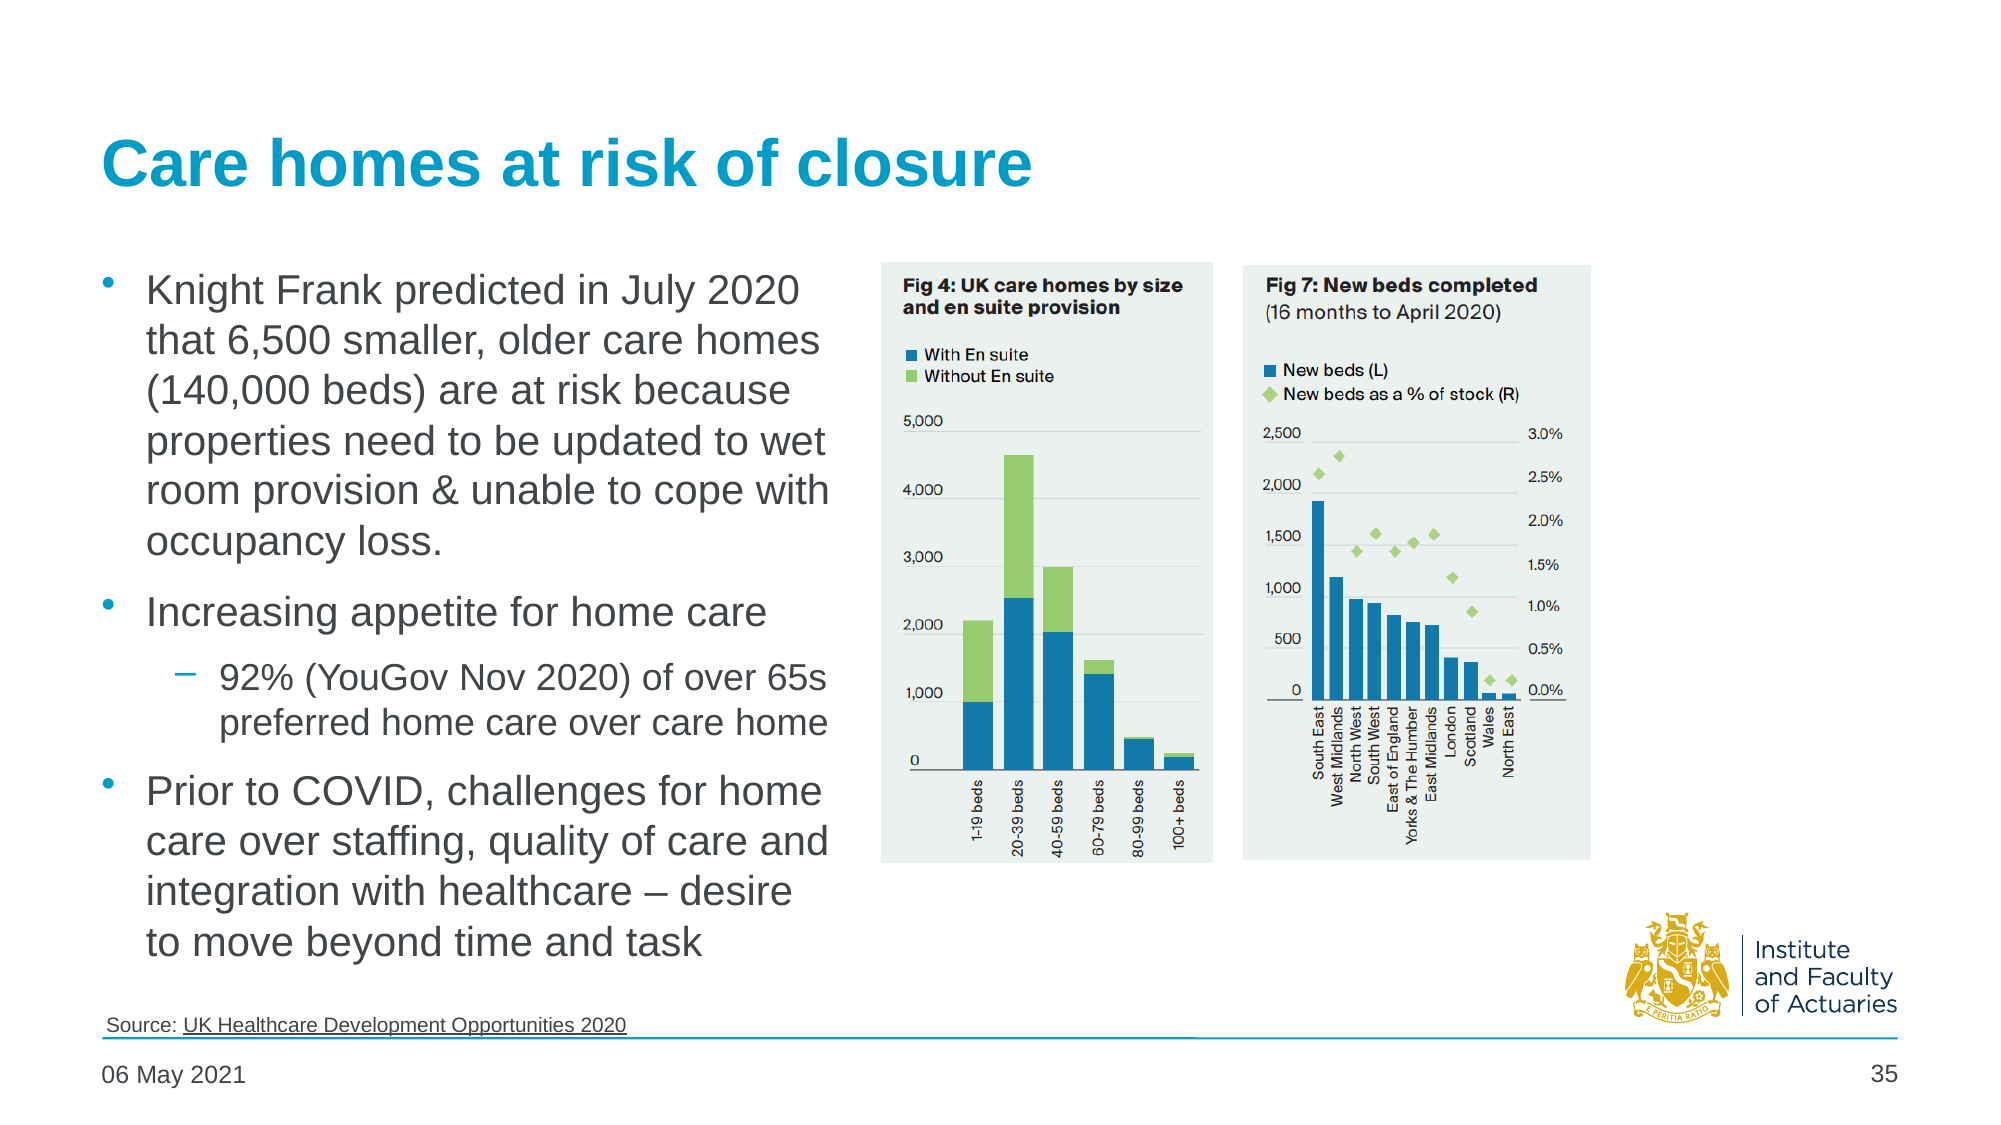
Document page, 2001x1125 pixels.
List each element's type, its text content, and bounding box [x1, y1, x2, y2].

slide_number 35 [1771, 1050, 1914, 1106]
title Care homes at risk of closure [86, 66, 1900, 254]
text_box Source: UK Healthcare Development Opportunities 2020 [91, 1003, 642, 1044]
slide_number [86, 1051, 528, 1106]
picture [1243, 264, 1591, 861]
picture [881, 262, 1214, 863]
list Knight Frank predicted in July 2020 that 6,500 smaller, older care homes (140,000 beds) are at risk because properties need to be updated to wet room provision & unable to cope with occupancy loss. Increasing appetite for home care 92% (YouGov Nov 2020) of over 65s preferred home care over care home Prior to COVID, challenges for home care over staffing, quality of care and integration with healthcare – desire to move beyond time and task [86, 255, 854, 1017]
